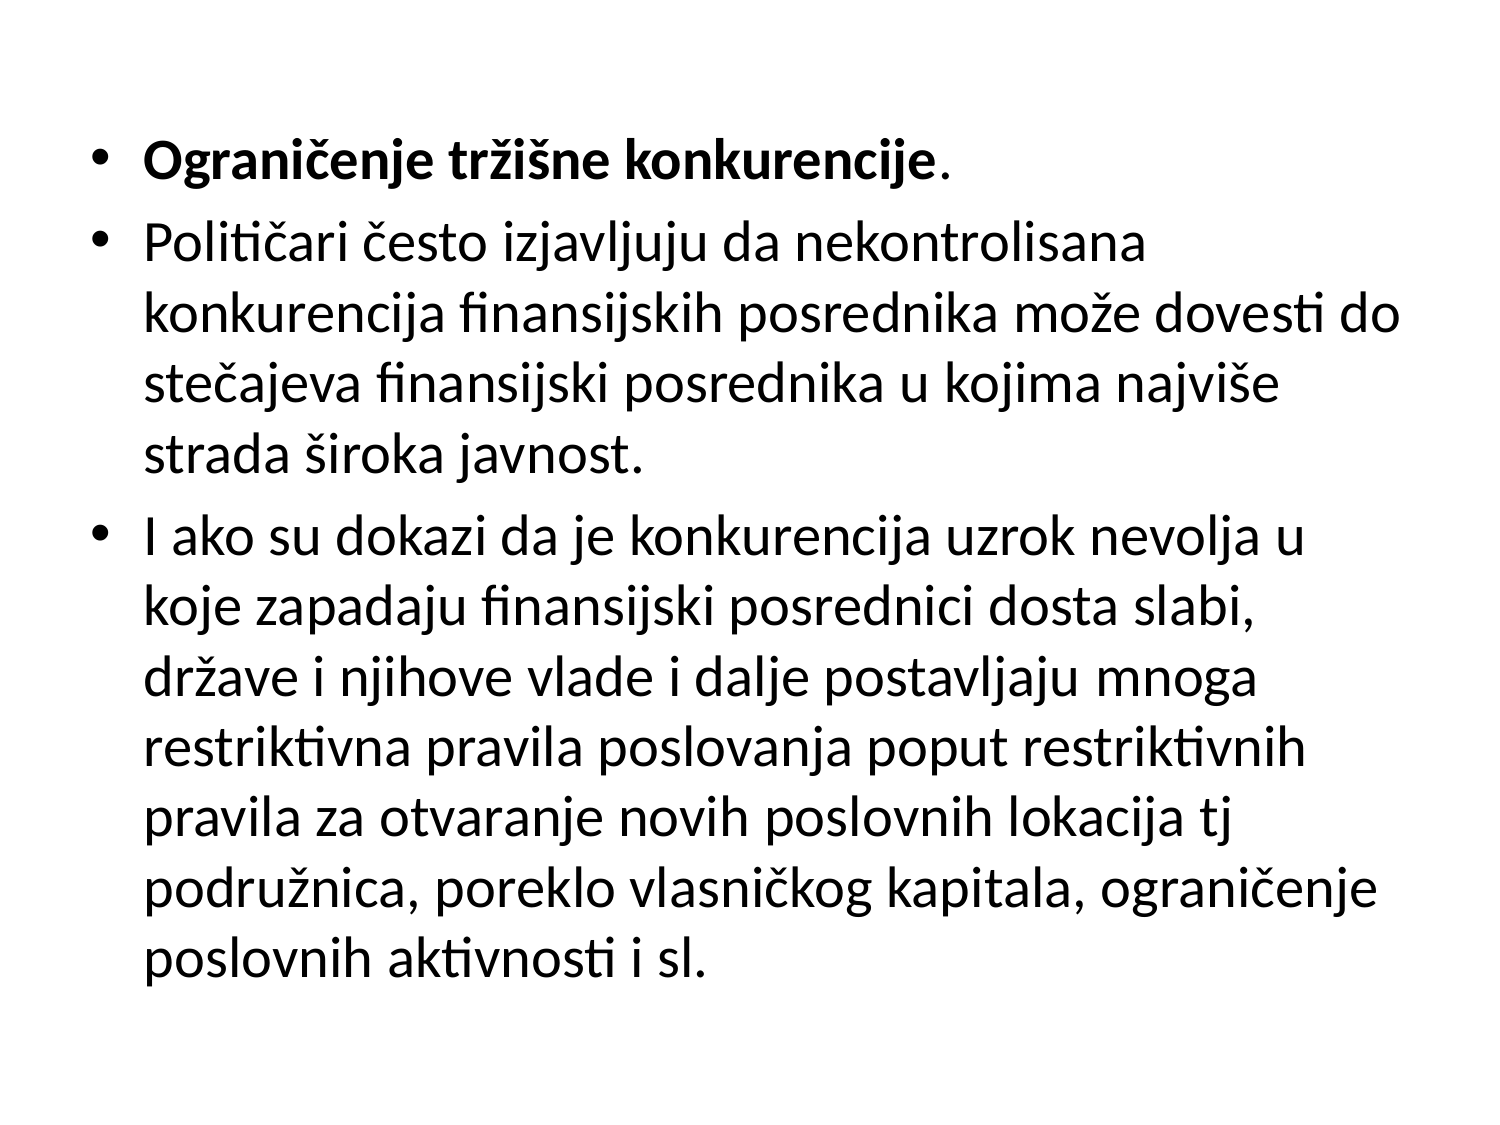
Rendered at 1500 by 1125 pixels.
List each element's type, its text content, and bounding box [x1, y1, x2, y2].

list Ograničenje tržišne konkurencije. Političari često izjavljuju da nekontrolisana konkurencija finansijskih posrednika može dovesti do stečajeva finansijski posrednika u kojima najviše strada široka javnost. I ako su dokazi da je konkurencija uzrok nevolja u koje zapadaju finansijski posrednici dosta slabi, države i njihove vlade i dalje postavljaju mnoga restriktivna pravila poslovanja poput restriktivnih pravila za otvaranje novih poslovnih lokacija tj podružnica, poreklo vlasničkog kapitala, ograničenje poslovnih aktivnosti i sl. [75, 113, 1425, 1005]
